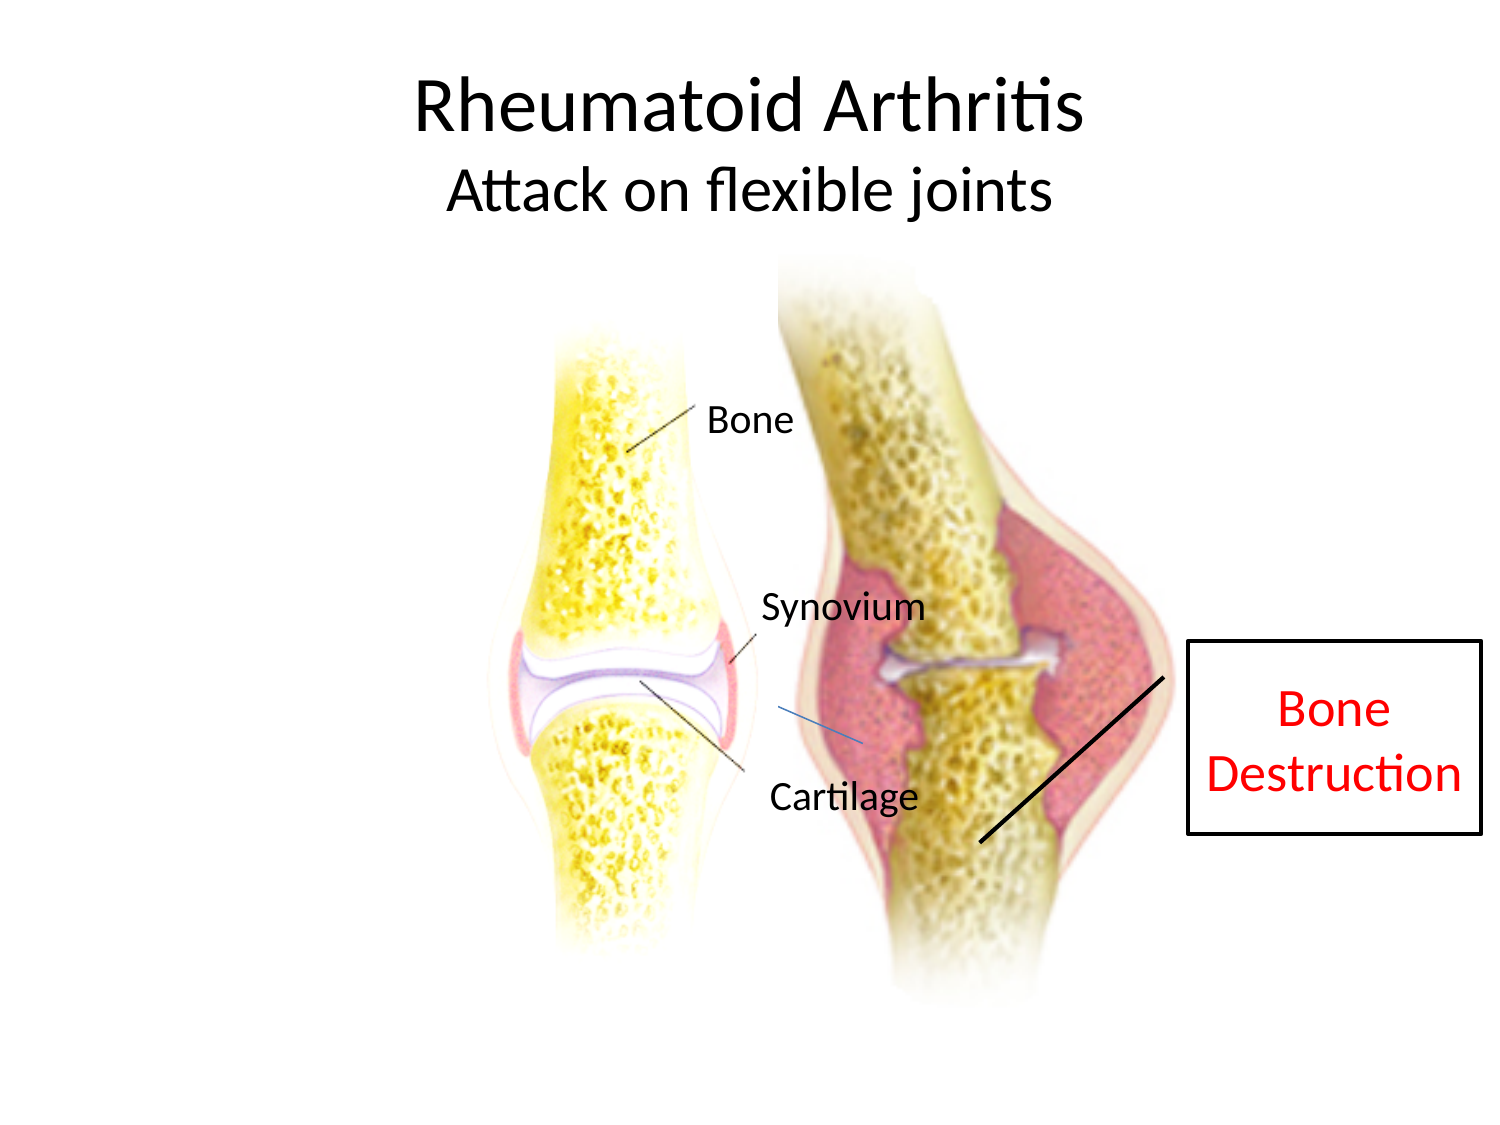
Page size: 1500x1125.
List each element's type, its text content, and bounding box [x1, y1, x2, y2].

title Rheumatoid Arthritis Attack on flexible joints [75, 45, 1425, 233]
picture [1133, 253, 1198, 1014]
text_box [469, 232, 1133, 1036]
text_box Bone Destruction [1202, 639, 1483, 836]
